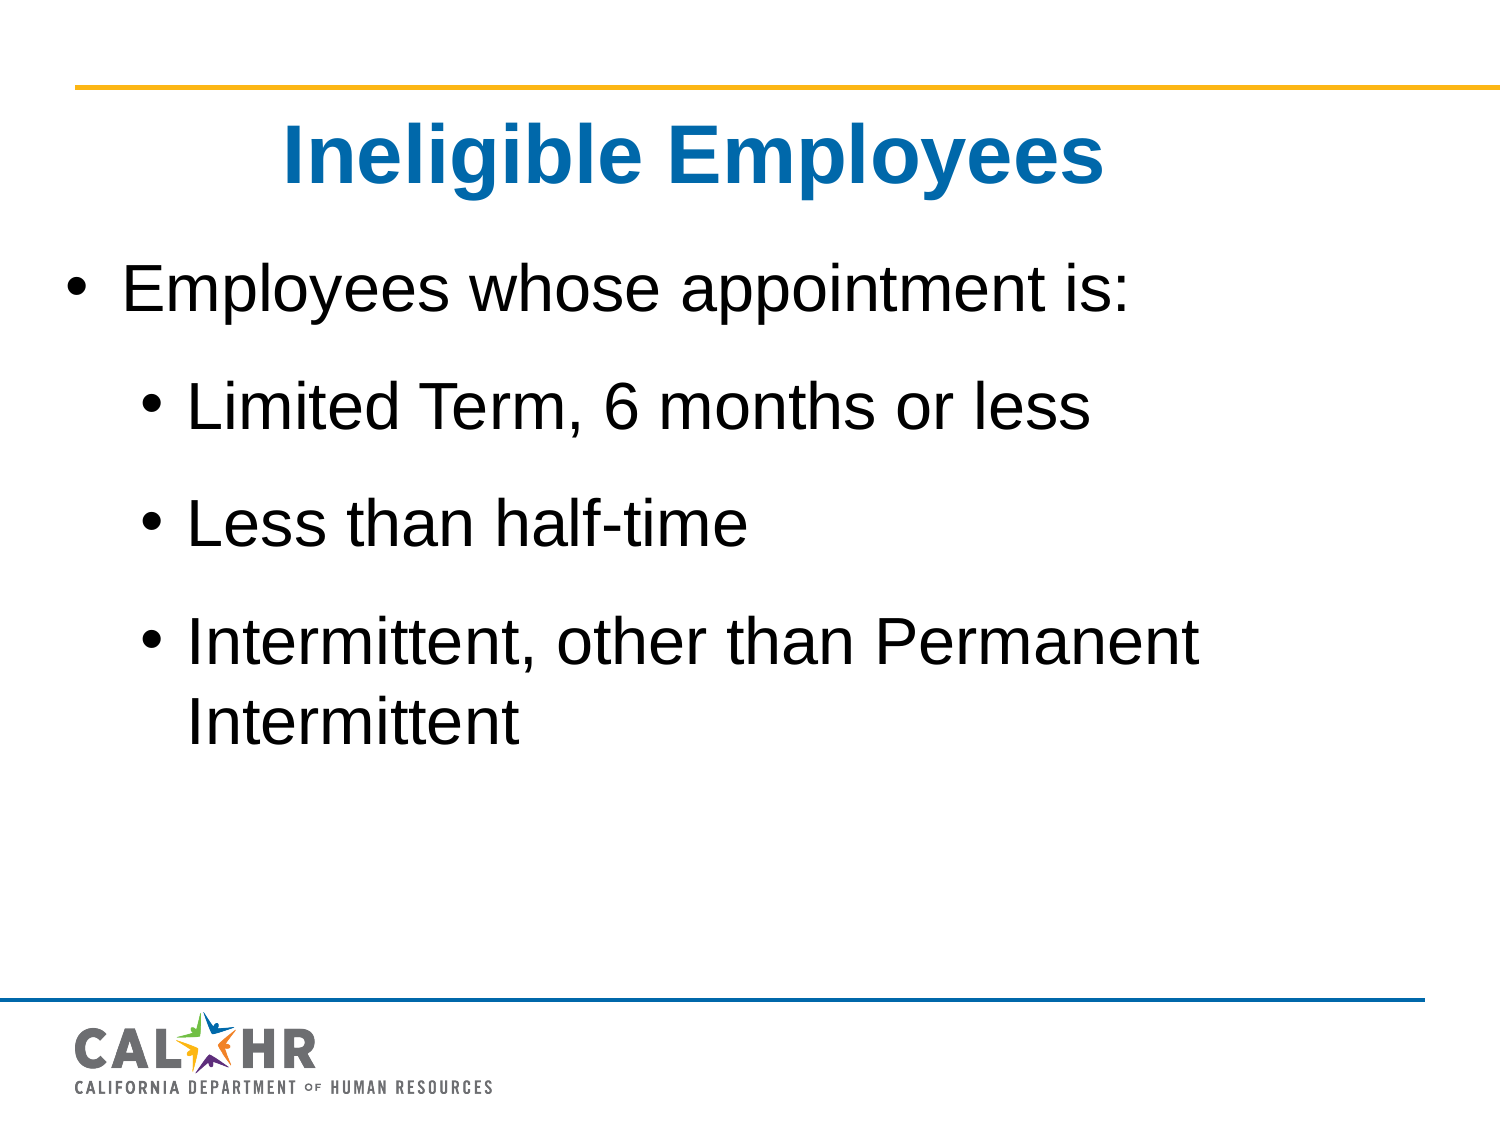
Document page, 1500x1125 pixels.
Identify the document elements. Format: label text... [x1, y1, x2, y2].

title Ineligible Employees [87, 75, 1325, 225]
picture [75, 1012, 492, 1094]
list Employees whose appointment is: Limited Term, 6 months or less Less than half-time Intermittent, other than Permanent Intermittent [50, 237, 1369, 988]
